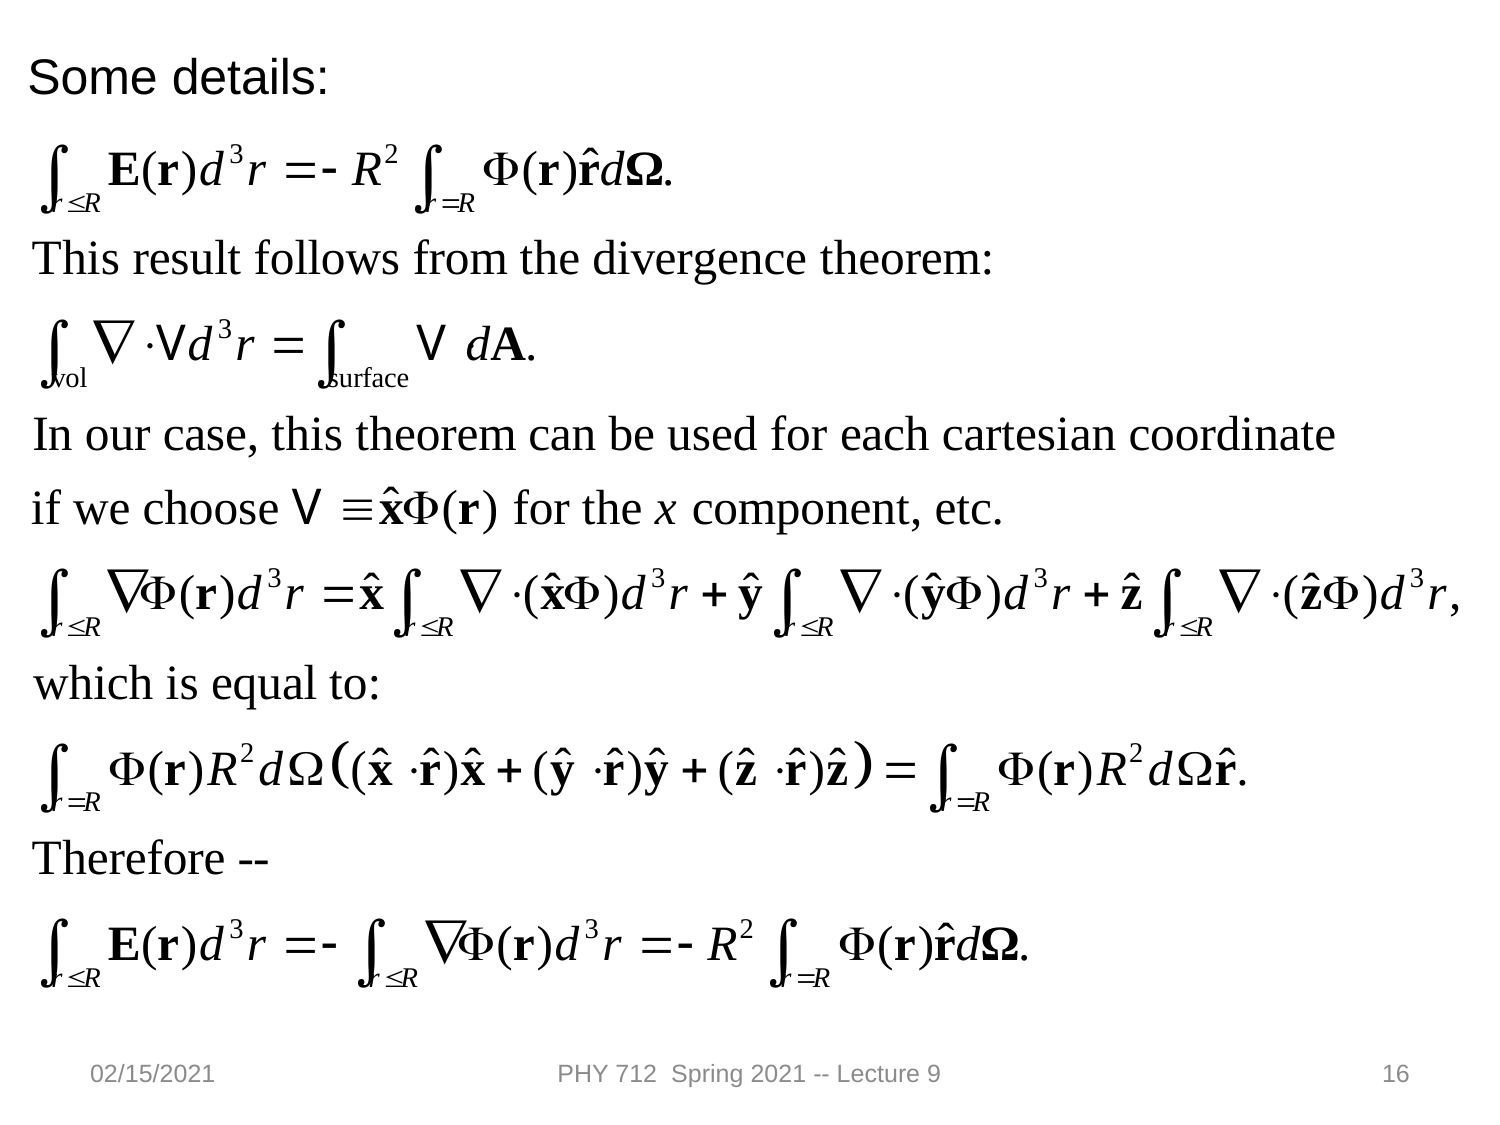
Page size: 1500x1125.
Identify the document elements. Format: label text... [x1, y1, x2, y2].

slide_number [75, 1042, 425, 1103]
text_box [24, 124, 1471, 999]
text_box Some details: [12, 37, 1150, 113]
slide_number 16 [1074, 1042, 1425, 1103]
footer PHY 712 Spring 2021 -- Lecture 9 [512, 1042, 988, 1103]
